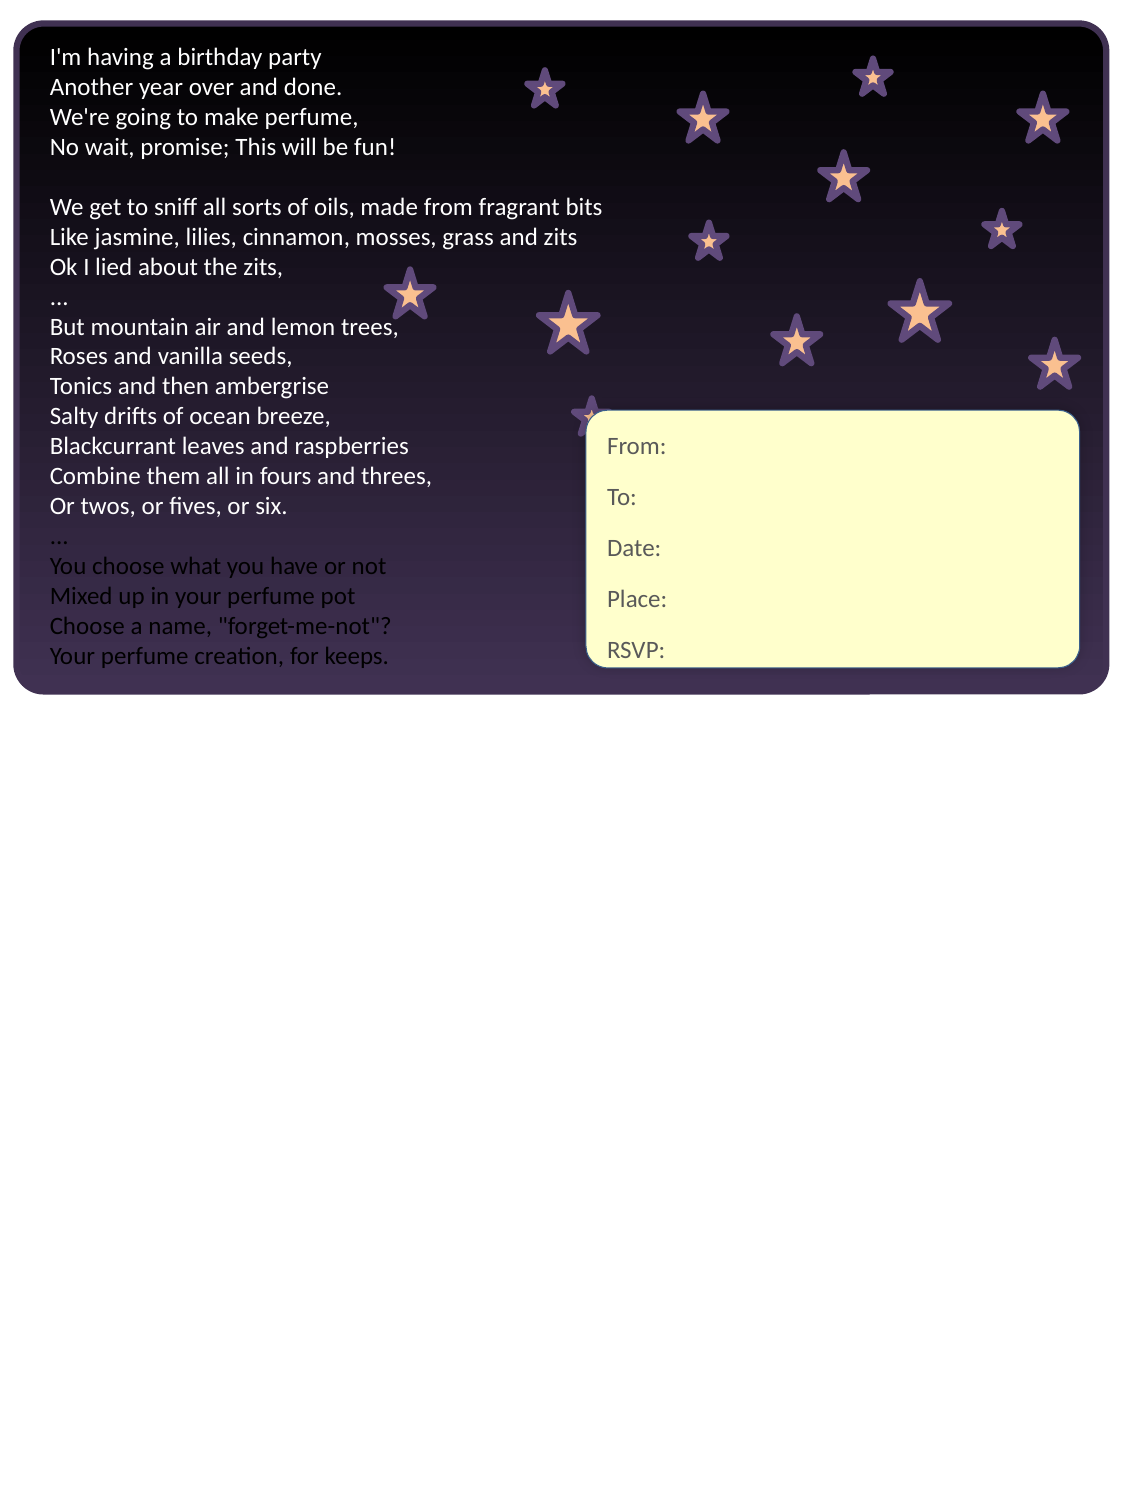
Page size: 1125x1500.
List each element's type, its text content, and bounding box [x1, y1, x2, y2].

text_box [817, 149, 871, 203]
text_box [1028, 336, 1082, 390]
text_box [887, 278, 953, 343]
text_box [383, 266, 437, 320]
text_box I'm having a birthday party Another year over and done. We're going to make perfume, No wait, promise; This will be fun! We get to sniff all sorts of oils, made from fragrant bits Like jasmine, lilies, cinnamon, mosses, grass and zits Ok I lied about the zits, ... But mountain air and lemon trees, Roses and vanilla seeds, Tonics and then ambergrise Salty drifts of ocean breeze, Blackcurrant leaves and raspberries Combine them all in fours and threes, Or twos, or fives, or six. ... You choose what you have or not Mixed up in your perfume pot Choose a name, "forget-me-not"? Your perfume creation, for keeps. [35, 33, 633, 677]
text_box [981, 207, 1023, 250]
text_box [852, 55, 894, 97]
text_box [524, 67, 566, 109]
text_box [676, 90, 730, 144]
text_box [1016, 90, 1070, 144]
text_box From: To: Date: Place: RSVP: [582, 406, 1083, 672]
text_box [770, 313, 824, 367]
text_box [13, 20, 1110, 695]
text_box [571, 395, 597, 420]
text_box [688, 219, 730, 261]
text_box [535, 289, 601, 355]
